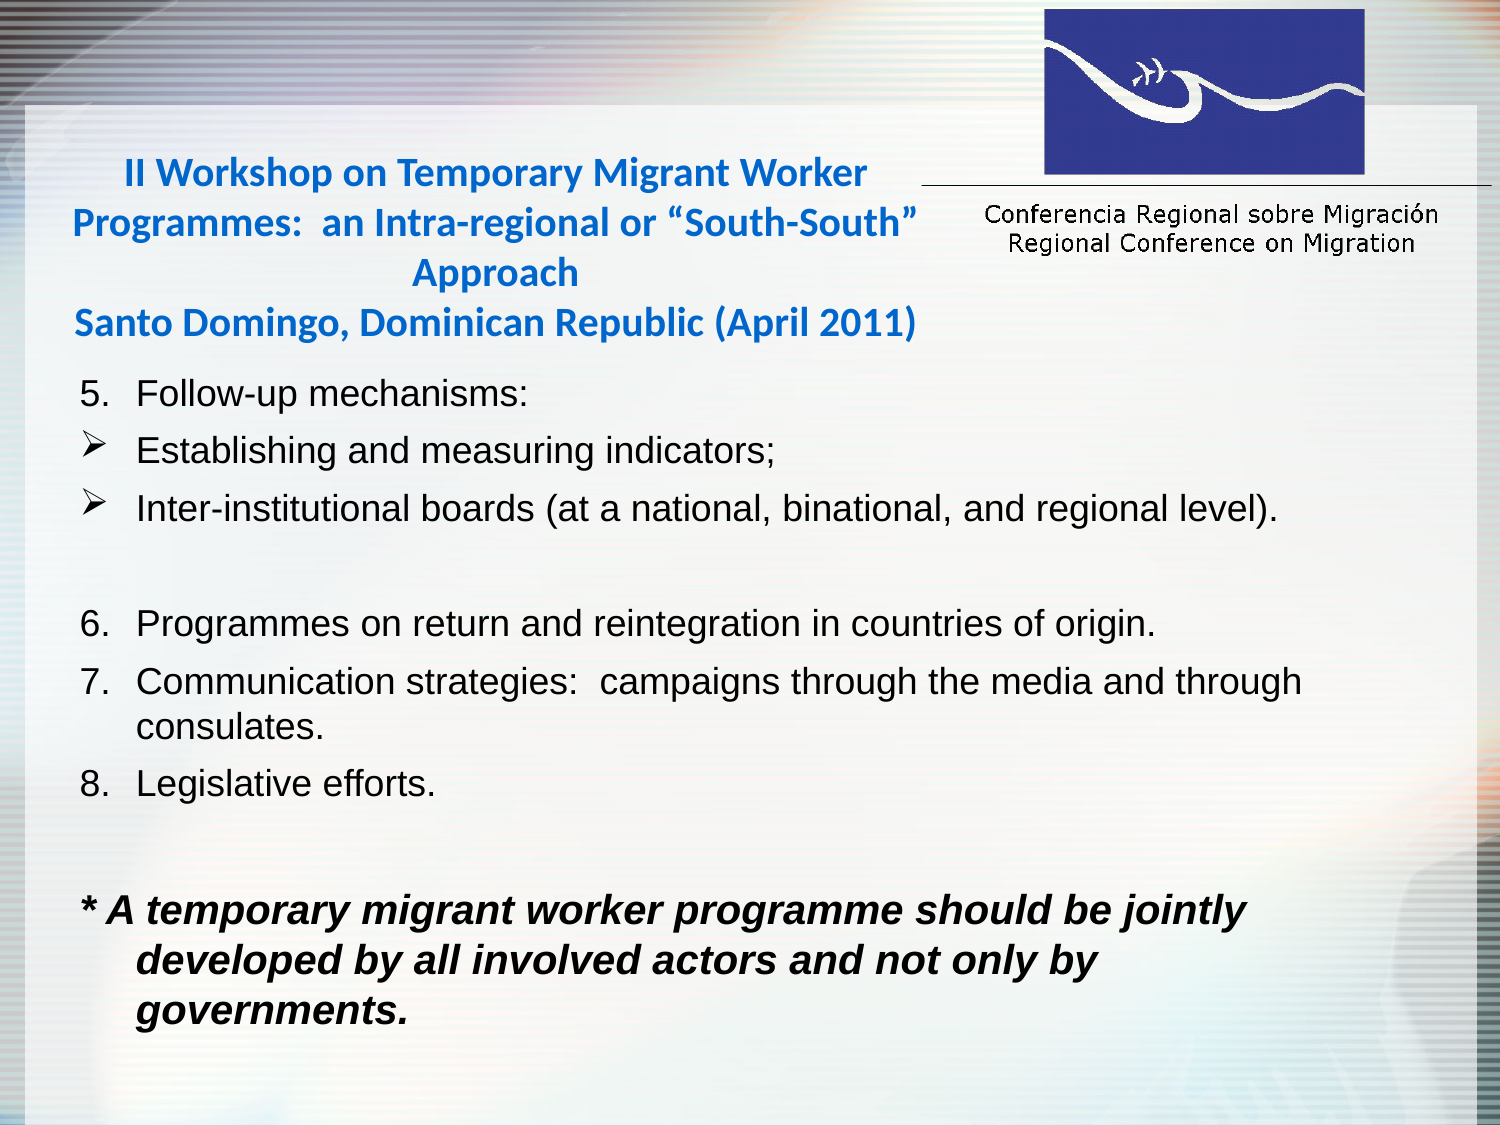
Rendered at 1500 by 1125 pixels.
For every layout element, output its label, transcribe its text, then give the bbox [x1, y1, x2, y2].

text_box Follow-up mechanisms: Establishing and measuring indicators; Inter-institutional boards (at a national, binational, and regional level). Programmes on return and reintegration in countries of origin. Communication strategies: campaigns through the media and through consulates. Legislative efforts. * A temporary migrant worker programme should be jointly developed by all involved actors and not only by governments. [64, 361, 1353, 1111]
picture [0, 0, 1500, 1125]
text_box II Workshop on Temporary Migrant Worker Programmes: an Intra-regional or “South-South” Approach Santo Domingo, Dominican Republic (April 2011) [29, 137, 963, 352]
